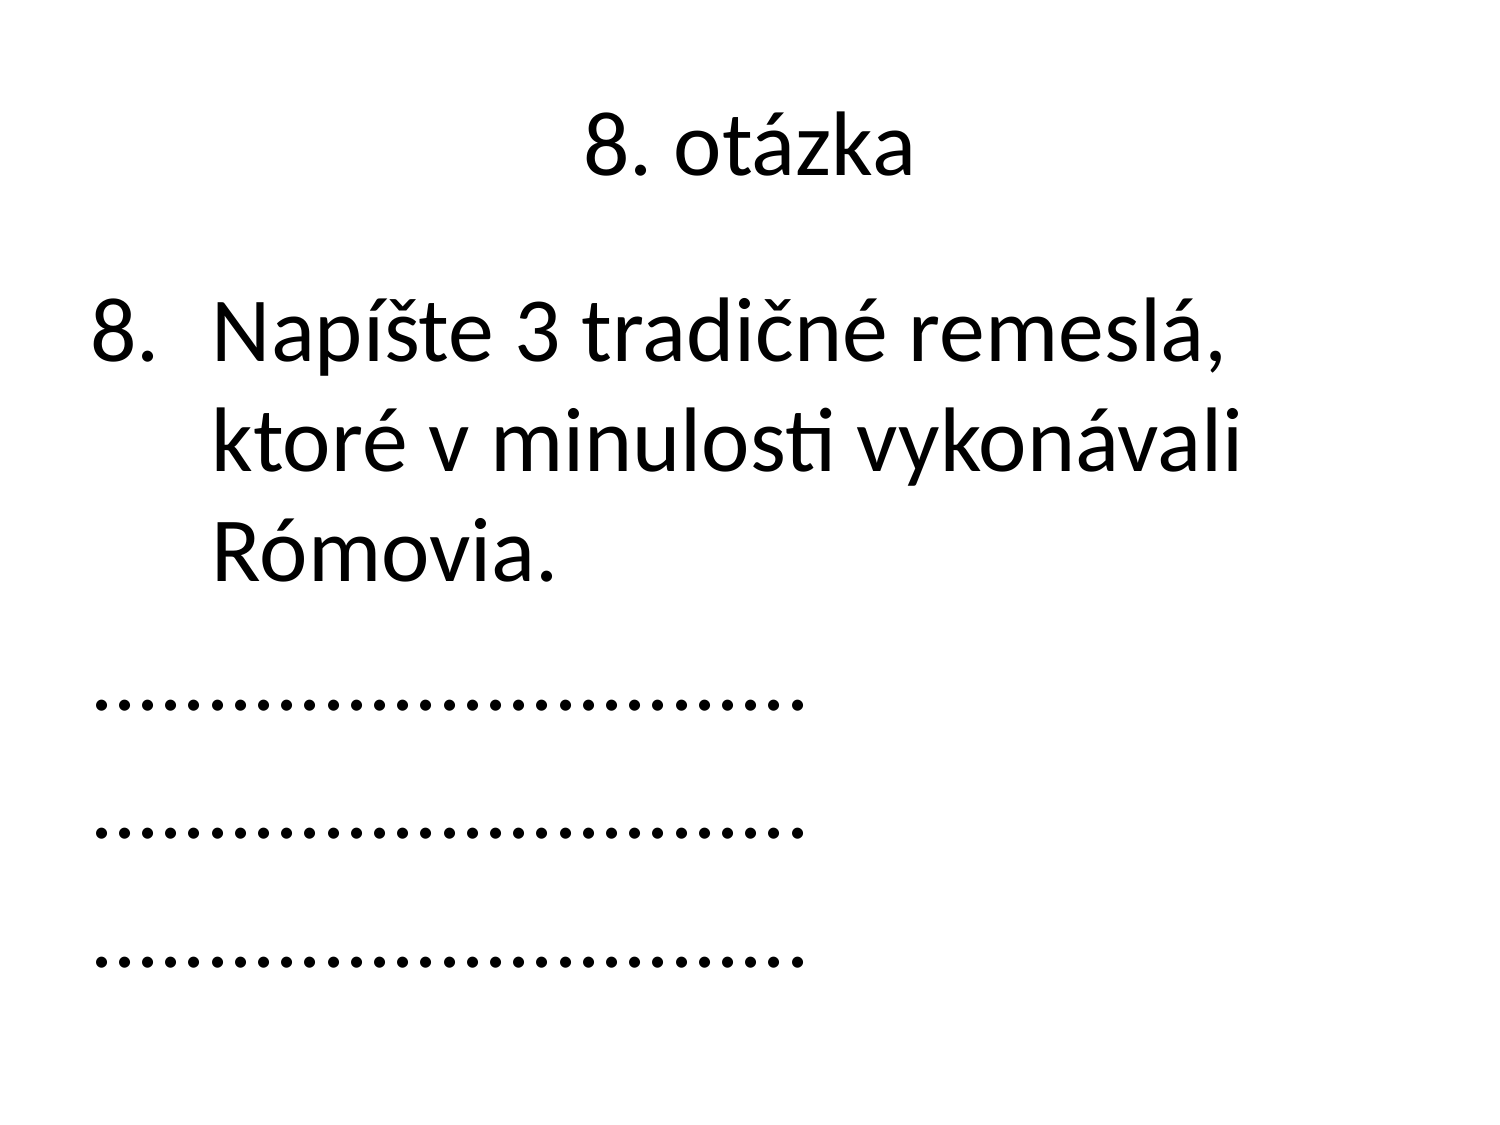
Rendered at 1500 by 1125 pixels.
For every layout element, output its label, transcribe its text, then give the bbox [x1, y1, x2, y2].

title 8. otázka [75, 45, 1425, 233]
list Napíšte 3 tradičné remeslá, ktoré v minulosti vykonávali Rómovia. ............................... ............................... ............................... [75, 262, 1425, 1005]
